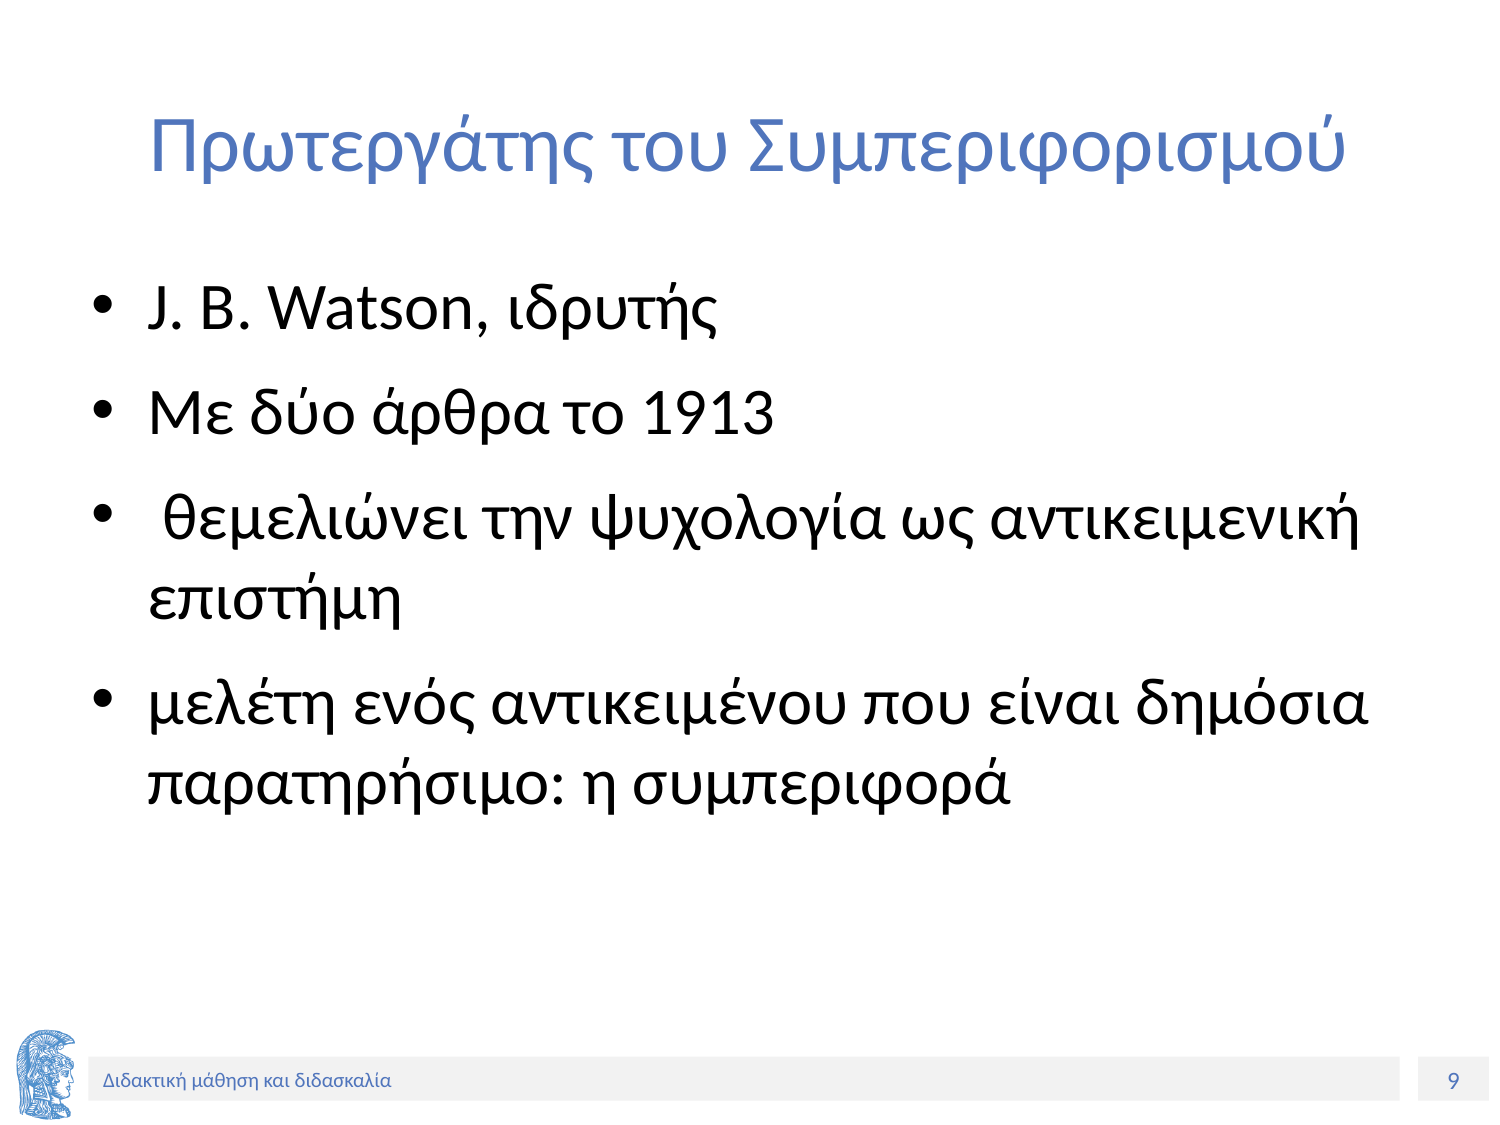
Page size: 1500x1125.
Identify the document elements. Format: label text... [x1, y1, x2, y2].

list J. B. Watson, ιδρυτής Με δύο άρθρα το 1913 θεμελιώνει την ψυχολογία ως αντικειμενική επιστήμη μελέτη ενός αντικειμένου που είναι δημόσια παρατηρήσιμο: η συμπεριφορά [76, 255, 1427, 998]
picture [9, 1026, 81, 1120]
title Πρωτεργάτης του Συμπεριφορισμού [75, 45, 1425, 233]
